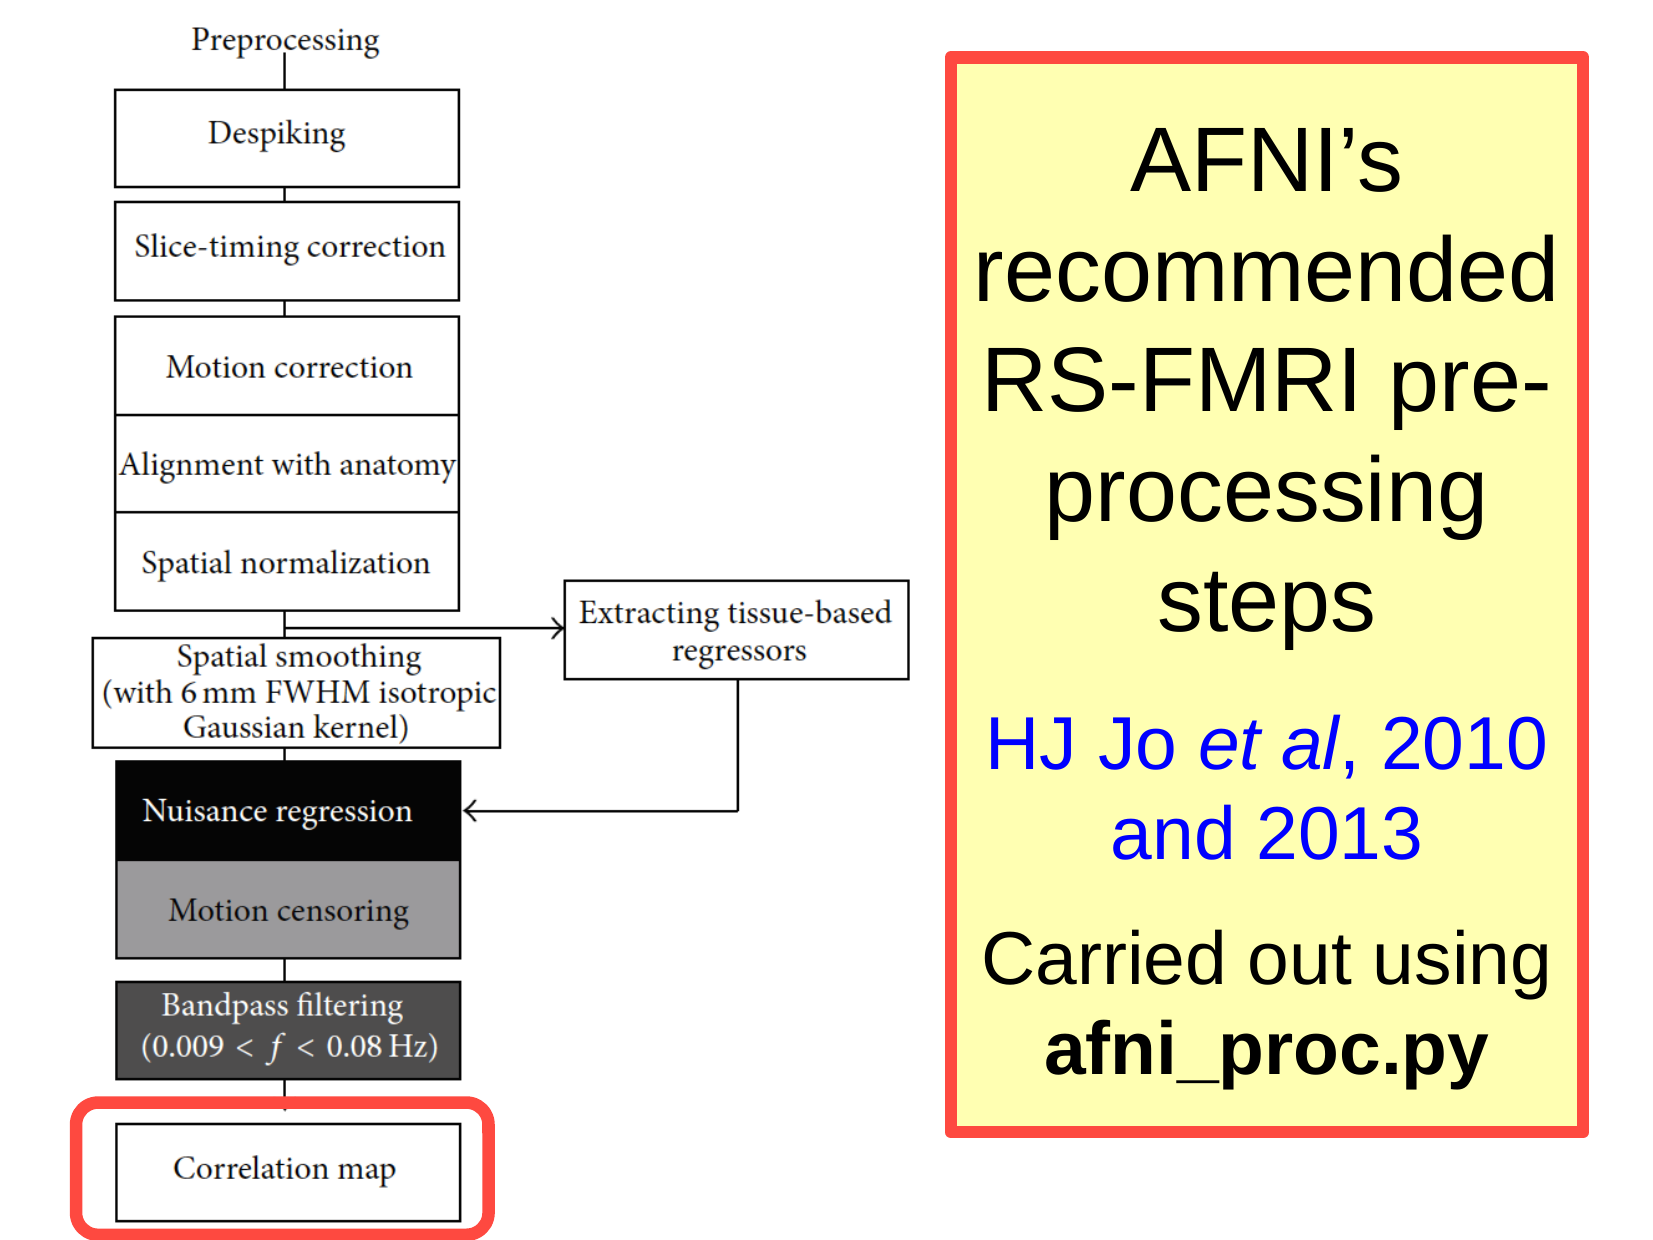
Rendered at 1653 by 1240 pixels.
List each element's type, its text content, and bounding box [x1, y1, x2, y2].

title AFNI’s recommended RS-FMRI pre-processing steps HJ Jo et al, 2010 and 2013 Carried out using afni_proc.py [951, 57, 1583, 1133]
picture [63, 0, 937, 1240]
